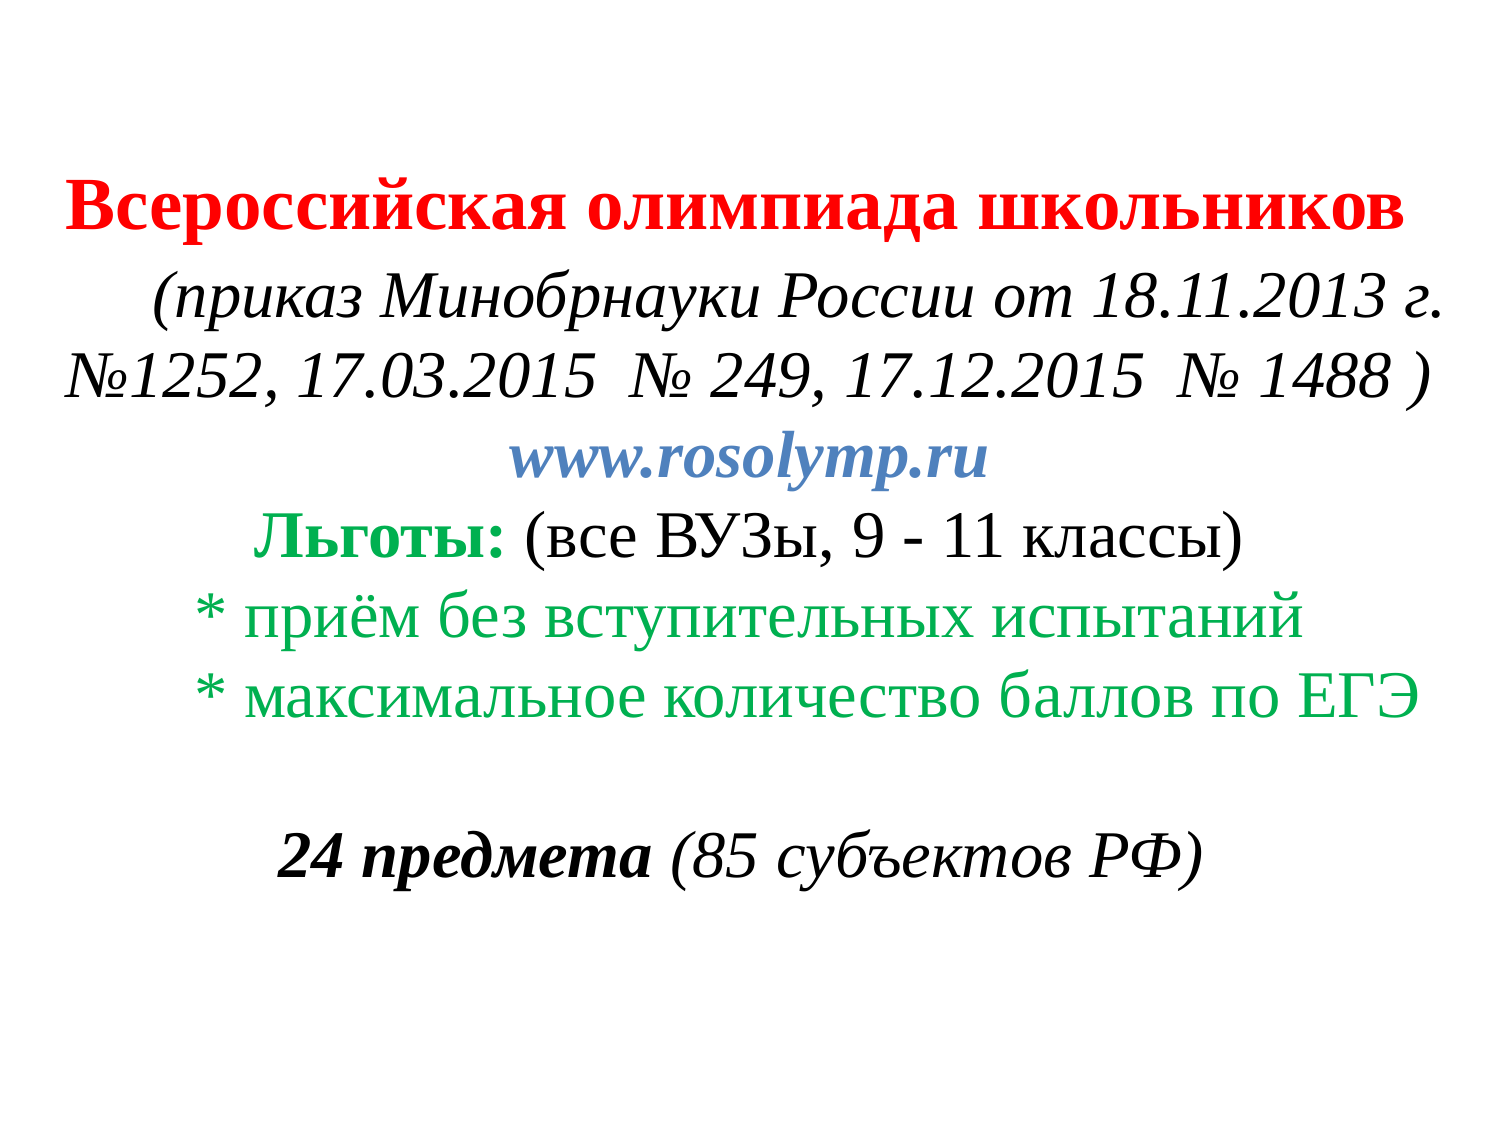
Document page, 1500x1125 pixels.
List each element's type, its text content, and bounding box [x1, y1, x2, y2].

text_box (приказ Минобрнауки России от 18.11.2013 г. №1252, 17.03.2015 № 249, 17.12.2015 № 1488 ) www.rosolymp.ru Льготы: (все ВУЗы, 9 - 11 классы) * приём без вступительных испытаний * максимальное количество баллов по ЕГЭ 24 предмета (85 субъектов РФ) [29, 243, 1471, 898]
text_box Всероссийская олимпиада школьников [0, 146, 1496, 252]
